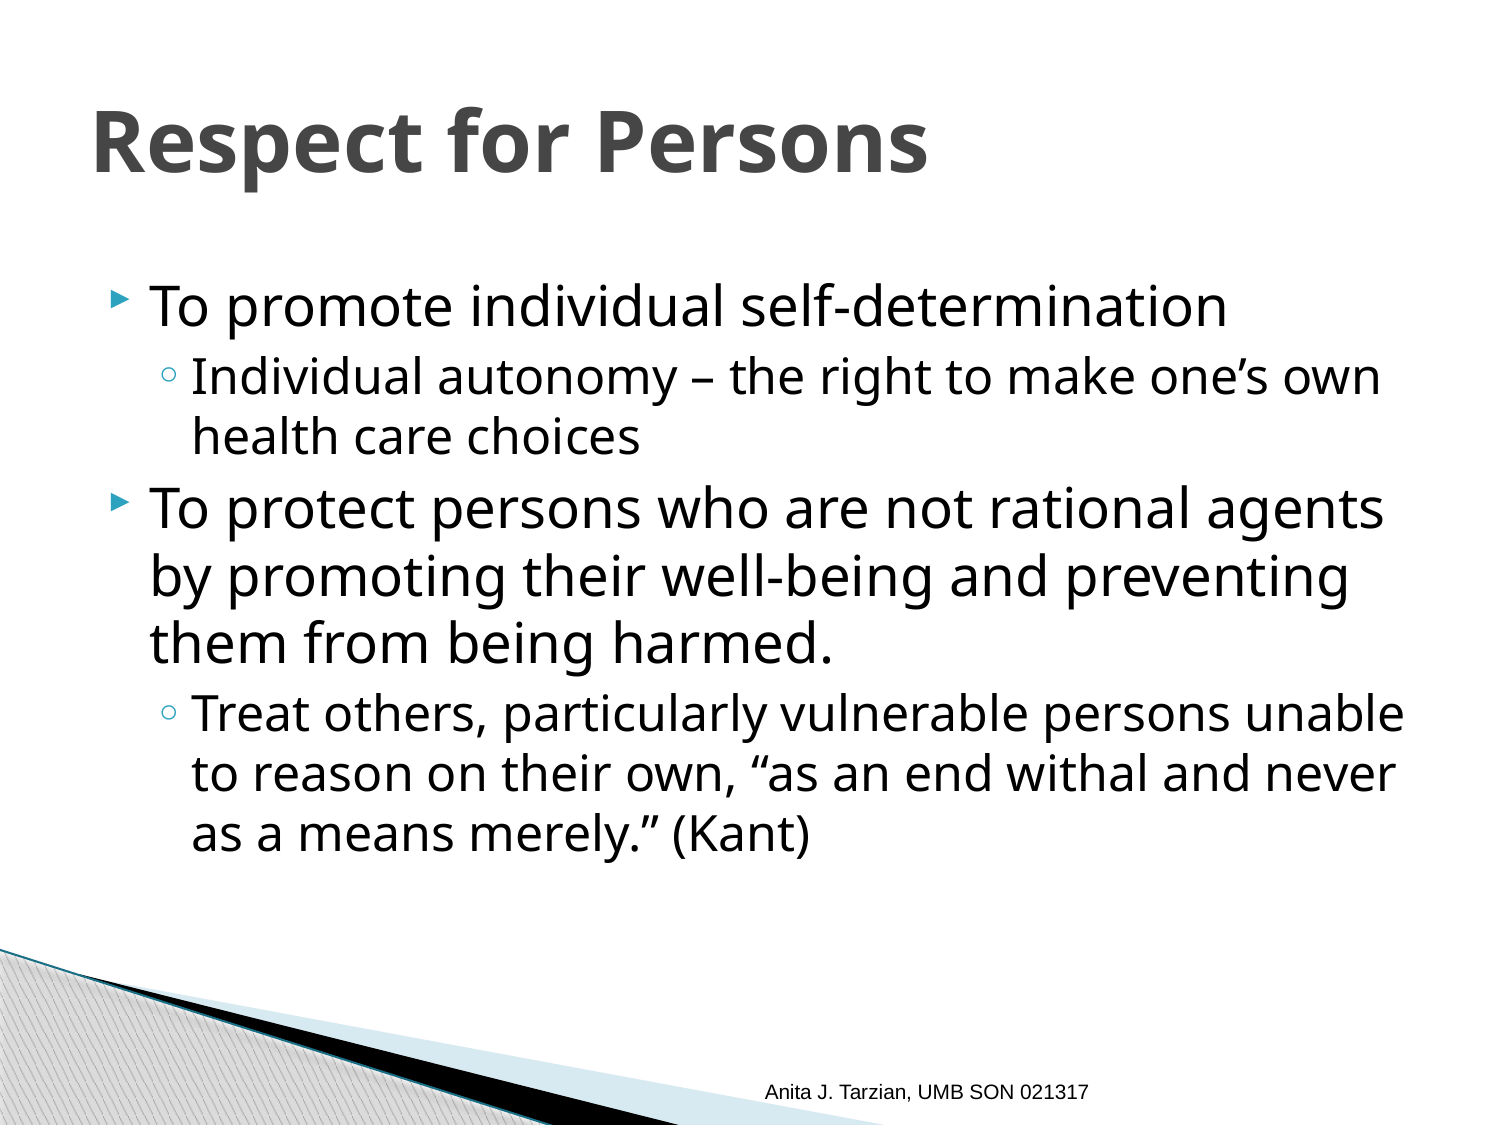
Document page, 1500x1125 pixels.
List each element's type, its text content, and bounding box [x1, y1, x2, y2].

footer Anita J. Tarzian, UMB SON 021317 [718, 1051, 1105, 1112]
list To promote individual self-determination Individual autonomy – the right to make one’s own health care choices To protect persons who are not rational agents by promoting their well-being and preventing them from being harmed. Treat others, particularly vulnerable persons unable to reason on their own, “as an end withal and never as a means merely.” (Kant) [75, 262, 1425, 1050]
title Respect for Persons [75, 45, 1425, 233]
